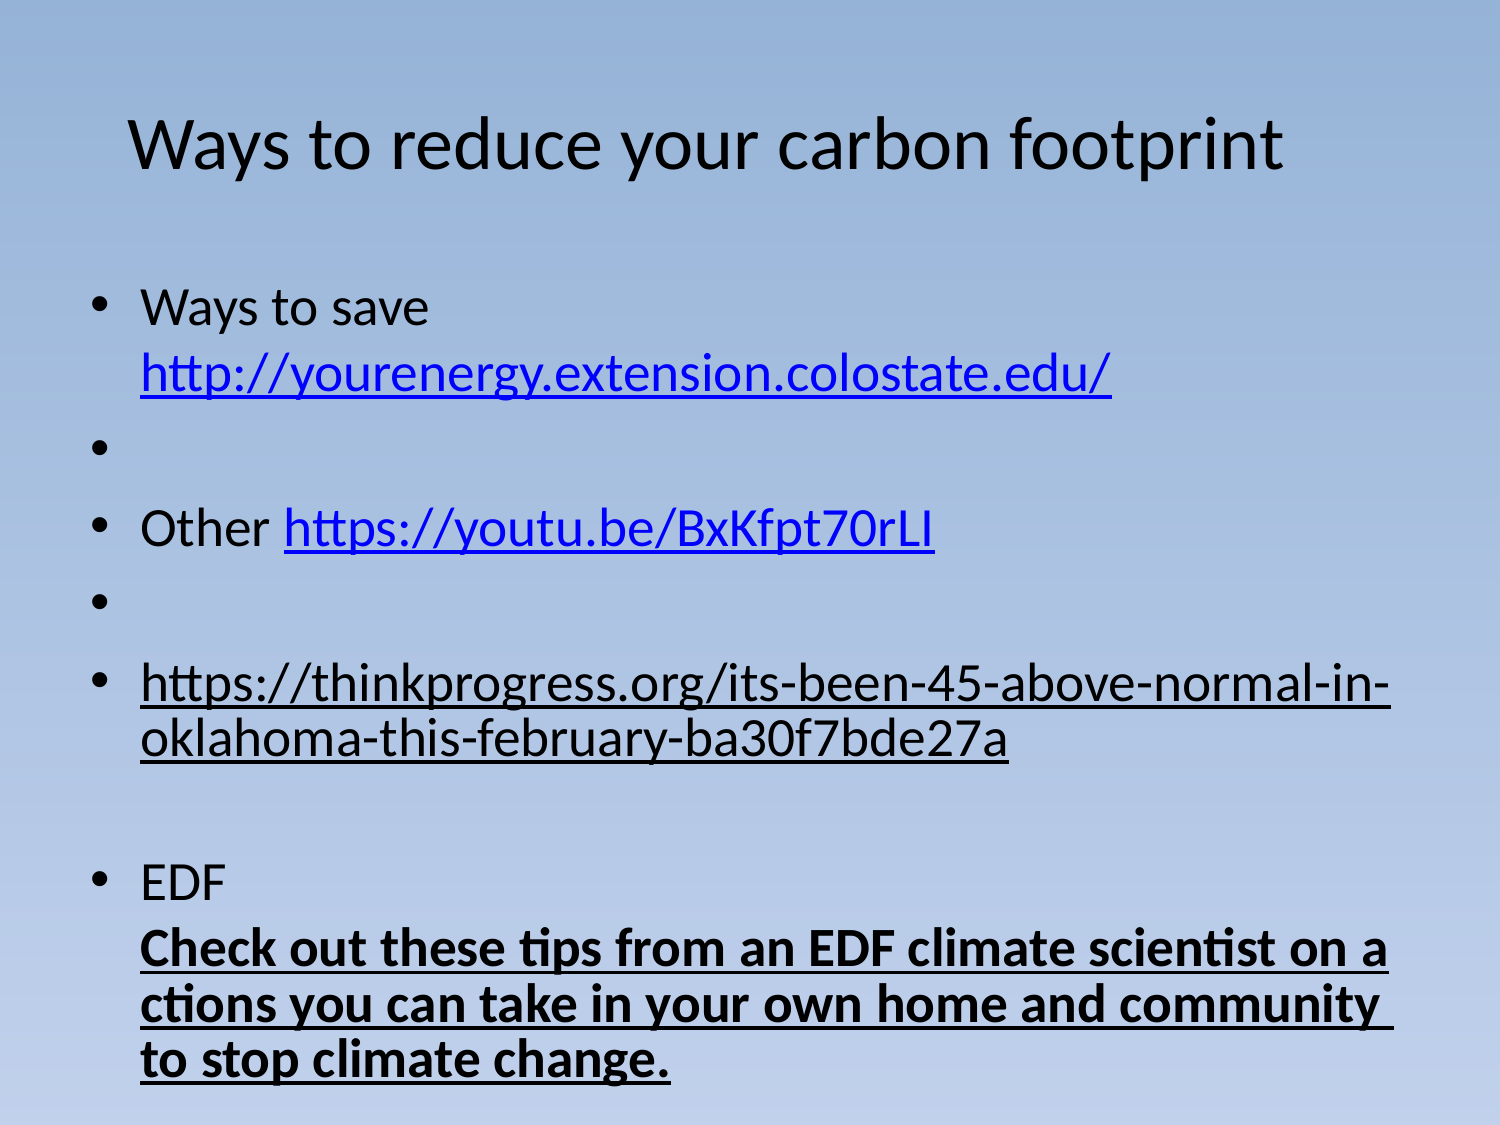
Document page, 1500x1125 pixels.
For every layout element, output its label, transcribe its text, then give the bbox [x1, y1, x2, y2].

title Ways to reduce your carbon footprint [75, 45, 1425, 233]
list Ways to save http://yourenergy.extension.colostate.edu/ Other https://youtu.be/BxKfpt70rLI https://thinkprogress.org/its-been-45-above-normal-in-oklahoma-this-february-ba30f7bde27a EDF Check out these tips from an EDF climate scientist on actions you can take in your own home and community to stop climate change. [75, 262, 1425, 1005]
